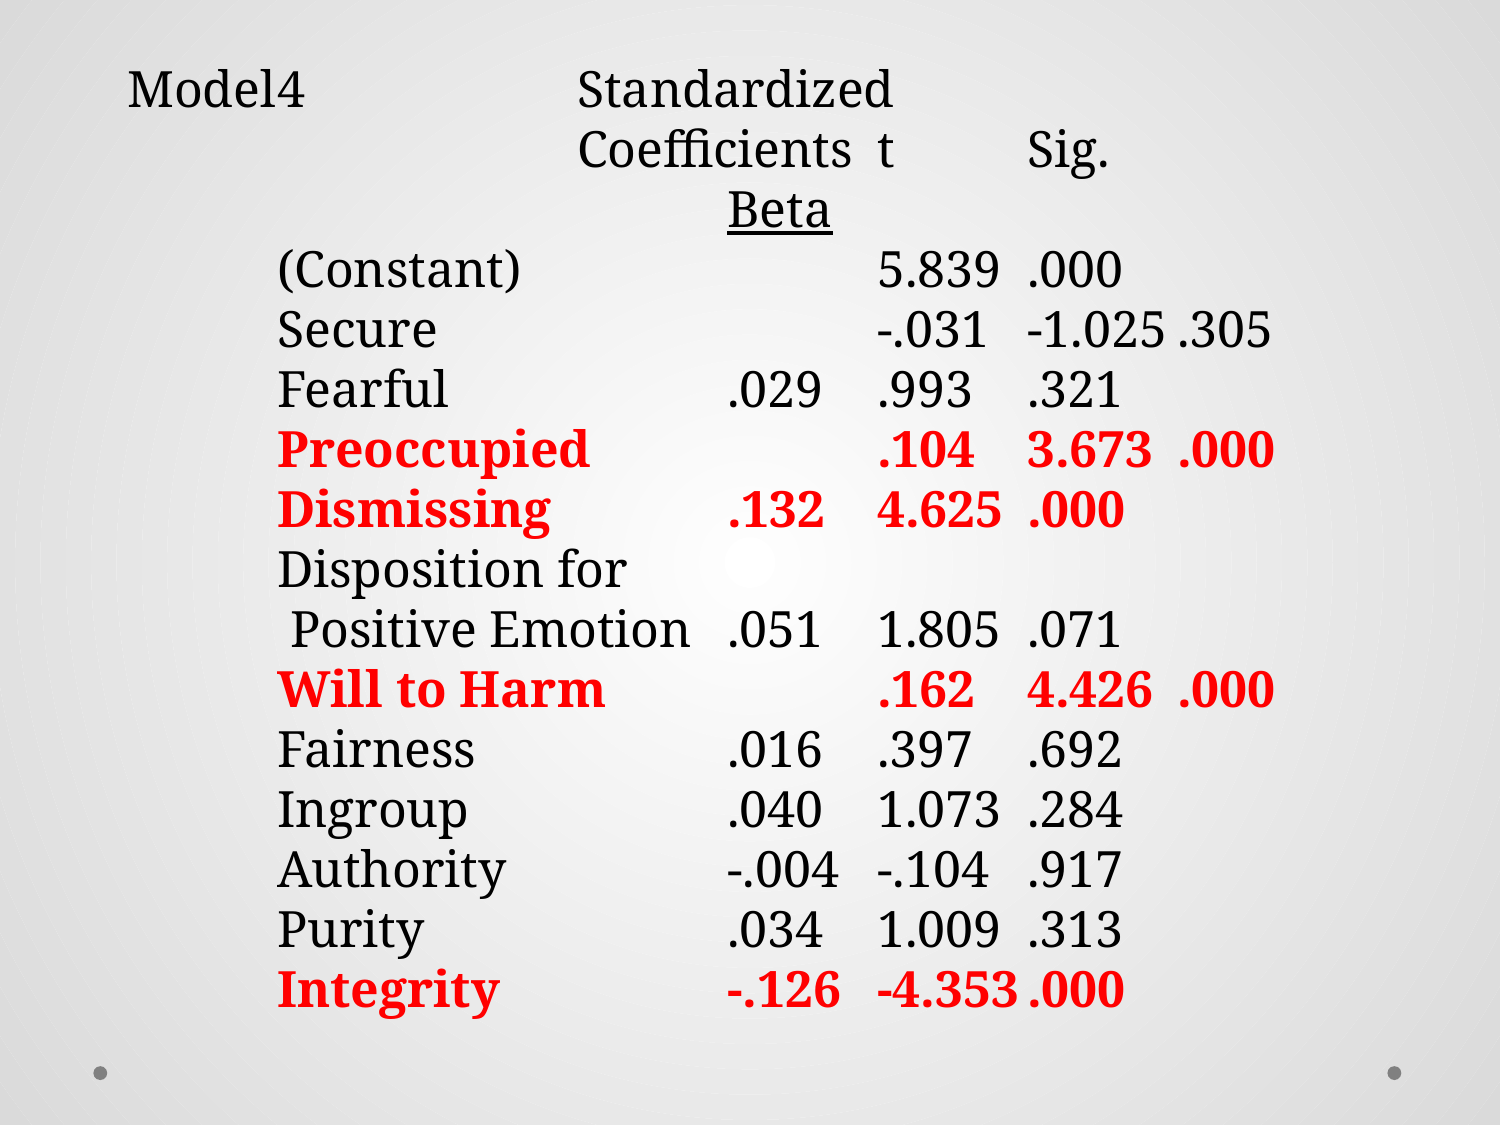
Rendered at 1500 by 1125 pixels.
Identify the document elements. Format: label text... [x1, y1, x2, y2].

text_box Model 4 Standardized Coefficients t Sig. Beta (Constant) 5.839 .000 Secure -.031 -1.025 .305 Fearful .029 .993 .321 Preoccupied .104 3.673 .000 Dismissing .132 4.625 .000 Disposition for Positive Emotion .051 1.805 .071 Will to Harm .162 4.426 .000 Fairness .016 .397 .692 Ingroup .040 1.073 .284 Authority -.004 -.104 .917 Purity .034 1.009 .313 Integrity -.126 -4.353 .000 [112, 49, 1425, 1070]
